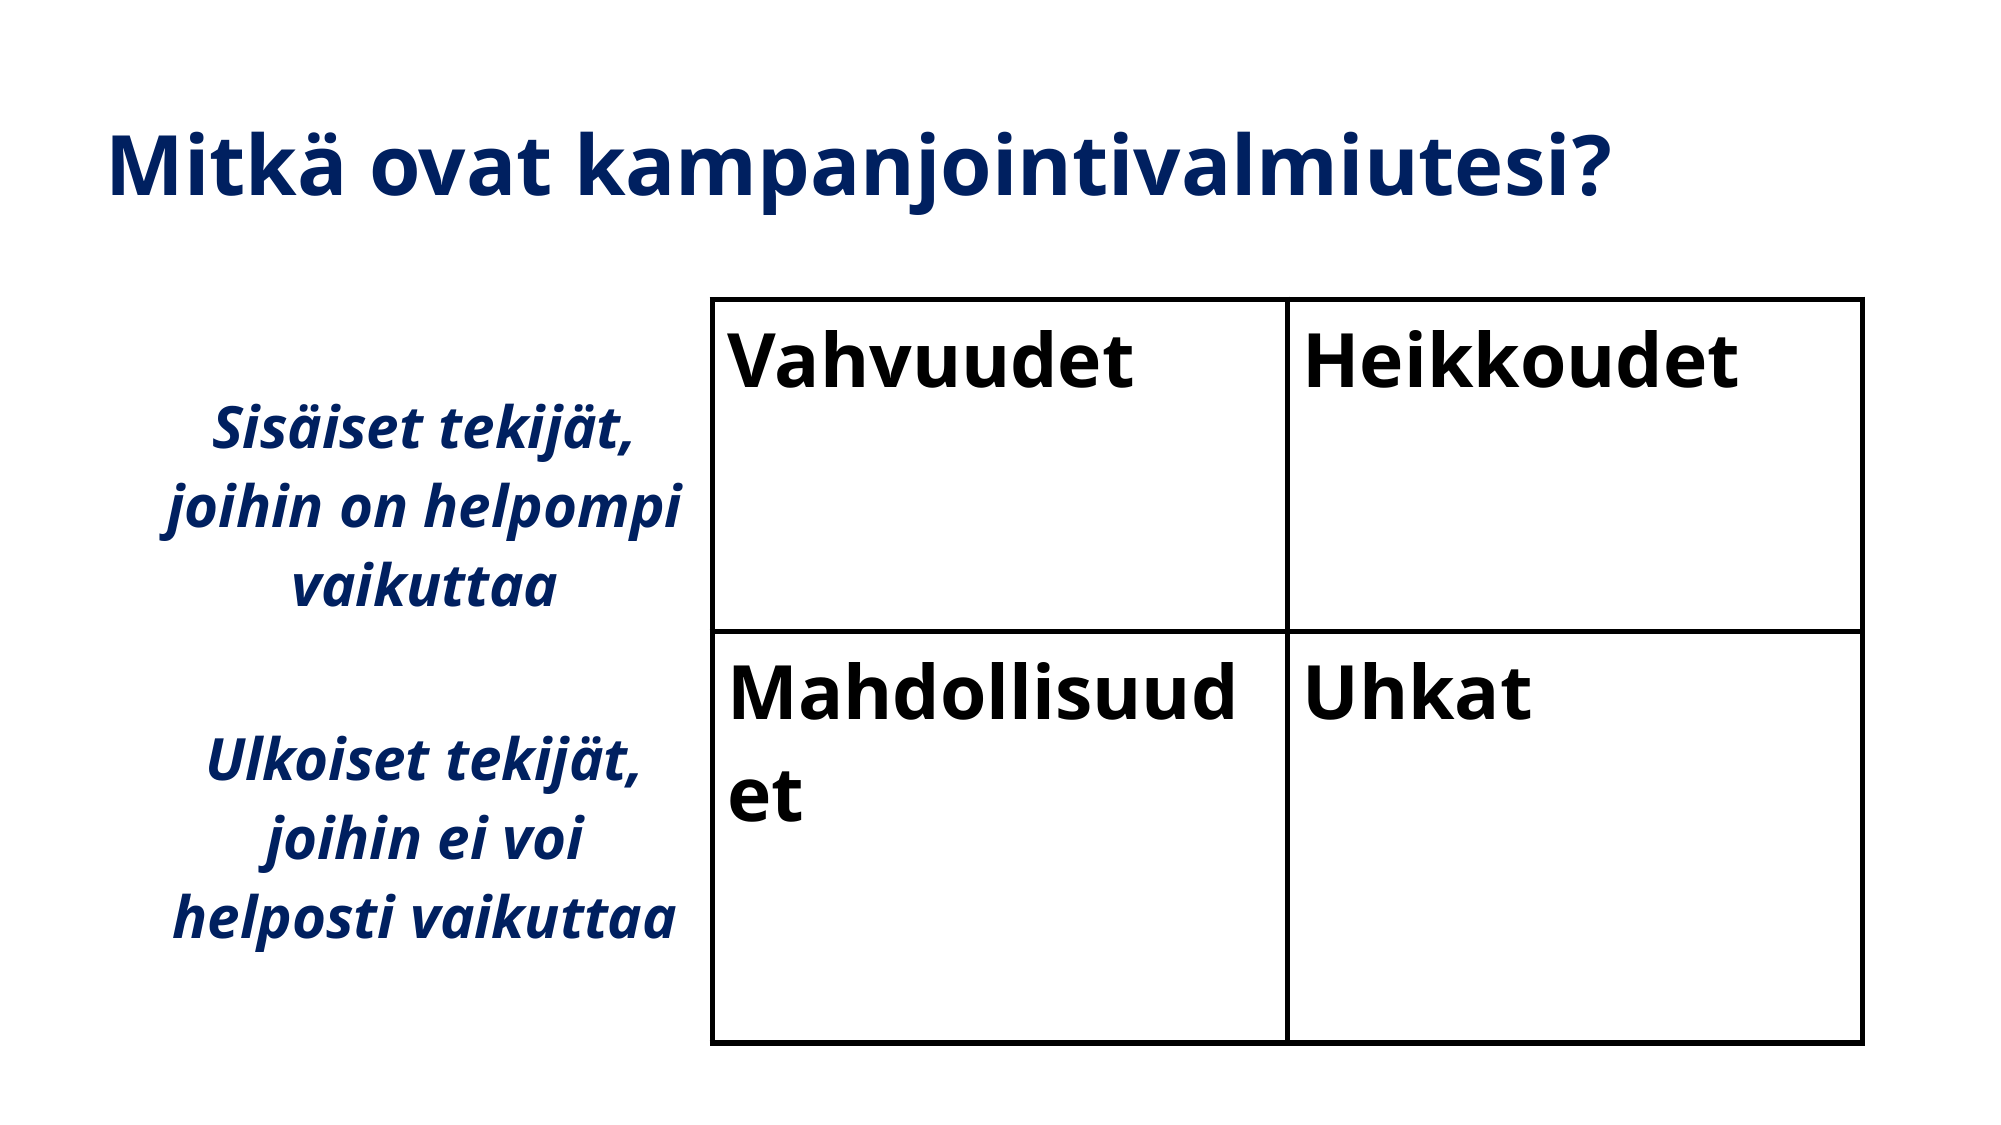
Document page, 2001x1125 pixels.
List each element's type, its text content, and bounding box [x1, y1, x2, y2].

table_cell Mahdollisuudet [715, 634, 1285, 1040]
table_cell Uhkat [1290, 634, 1860, 1040]
table_header Vahvuudet [715, 302, 1285, 629]
table_cell Ulkoiset tekijät, joihin ei voi helposti vaikuttaa [138, 634, 710, 1042]
table_header Heikkoudet [1290, 302, 1860, 629]
table_header Sisäiset tekijät, joihin on helpompi vaikuttaa [138, 300, 710, 629]
title Mitkä ovat kampanjointivalmiutesi? [90, 59, 1913, 278]
